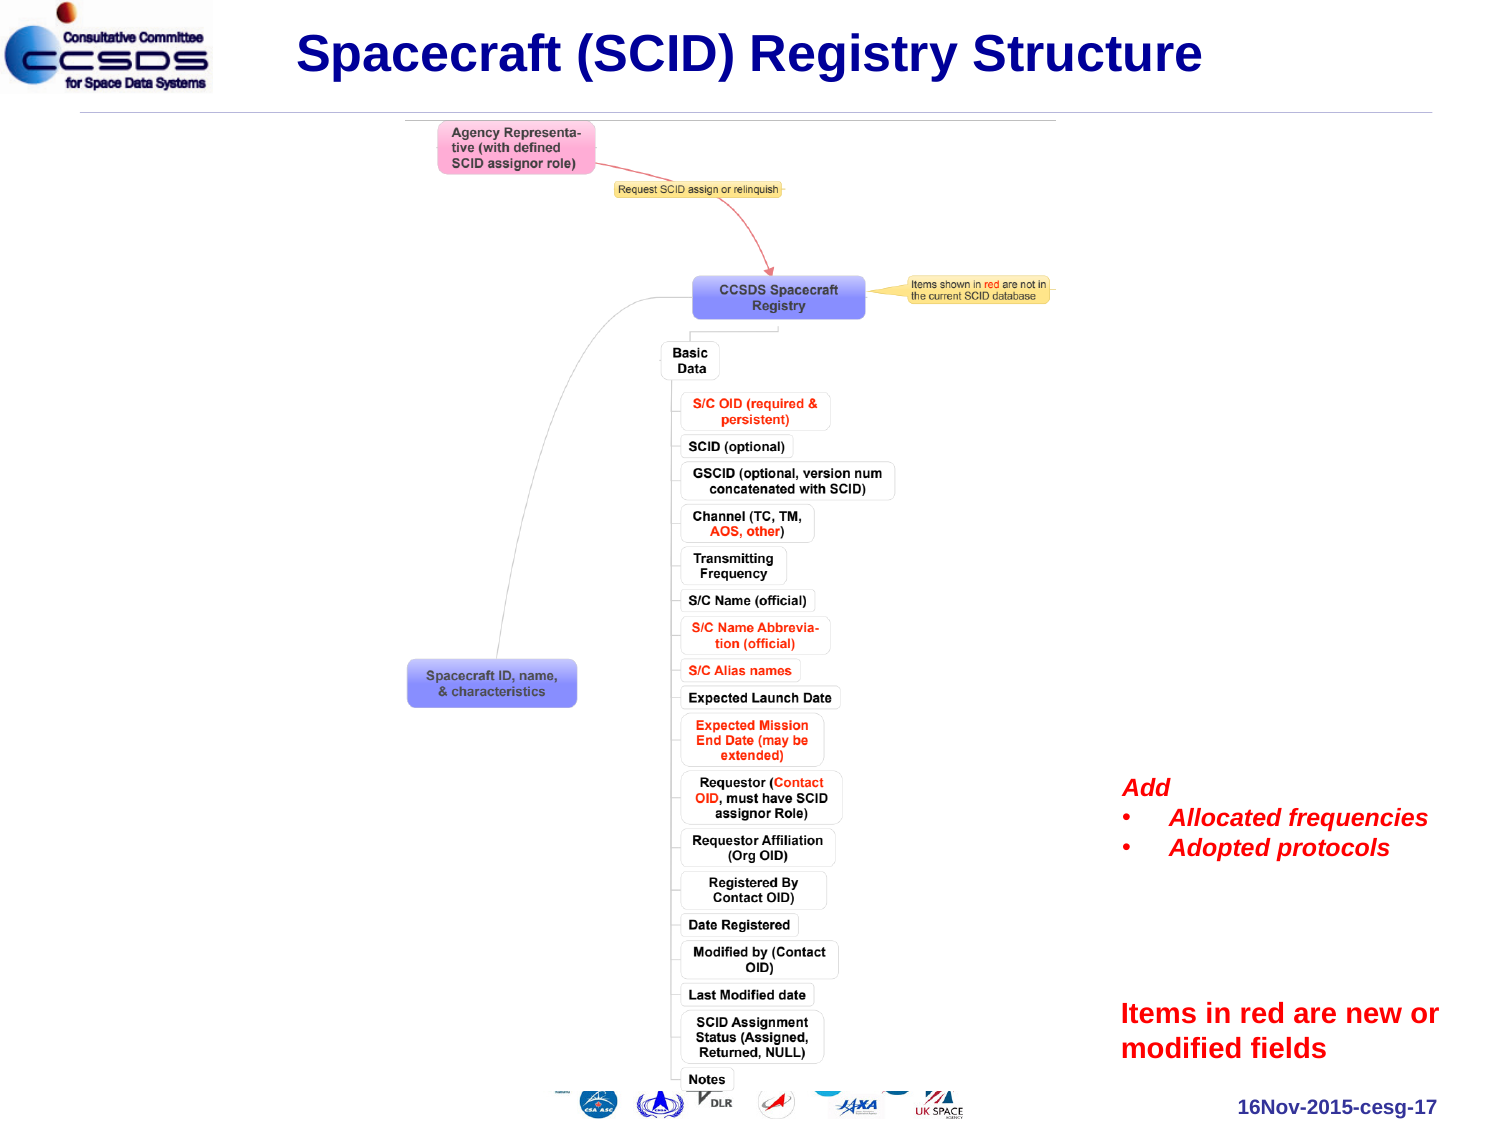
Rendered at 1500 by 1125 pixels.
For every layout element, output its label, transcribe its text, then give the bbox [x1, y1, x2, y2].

picture [537, 1107, 963, 1119]
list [388, 103, 1072, 1107]
title Spacecraft (SCID) Registry Structure [75, 19, 1425, 125]
text_box Add Allocated frequencies Adopted protocols [1107, 764, 1445, 869]
picture [0, 0, 213, 94]
text_box Items in red are new or modified fields [1106, 987, 1460, 1072]
